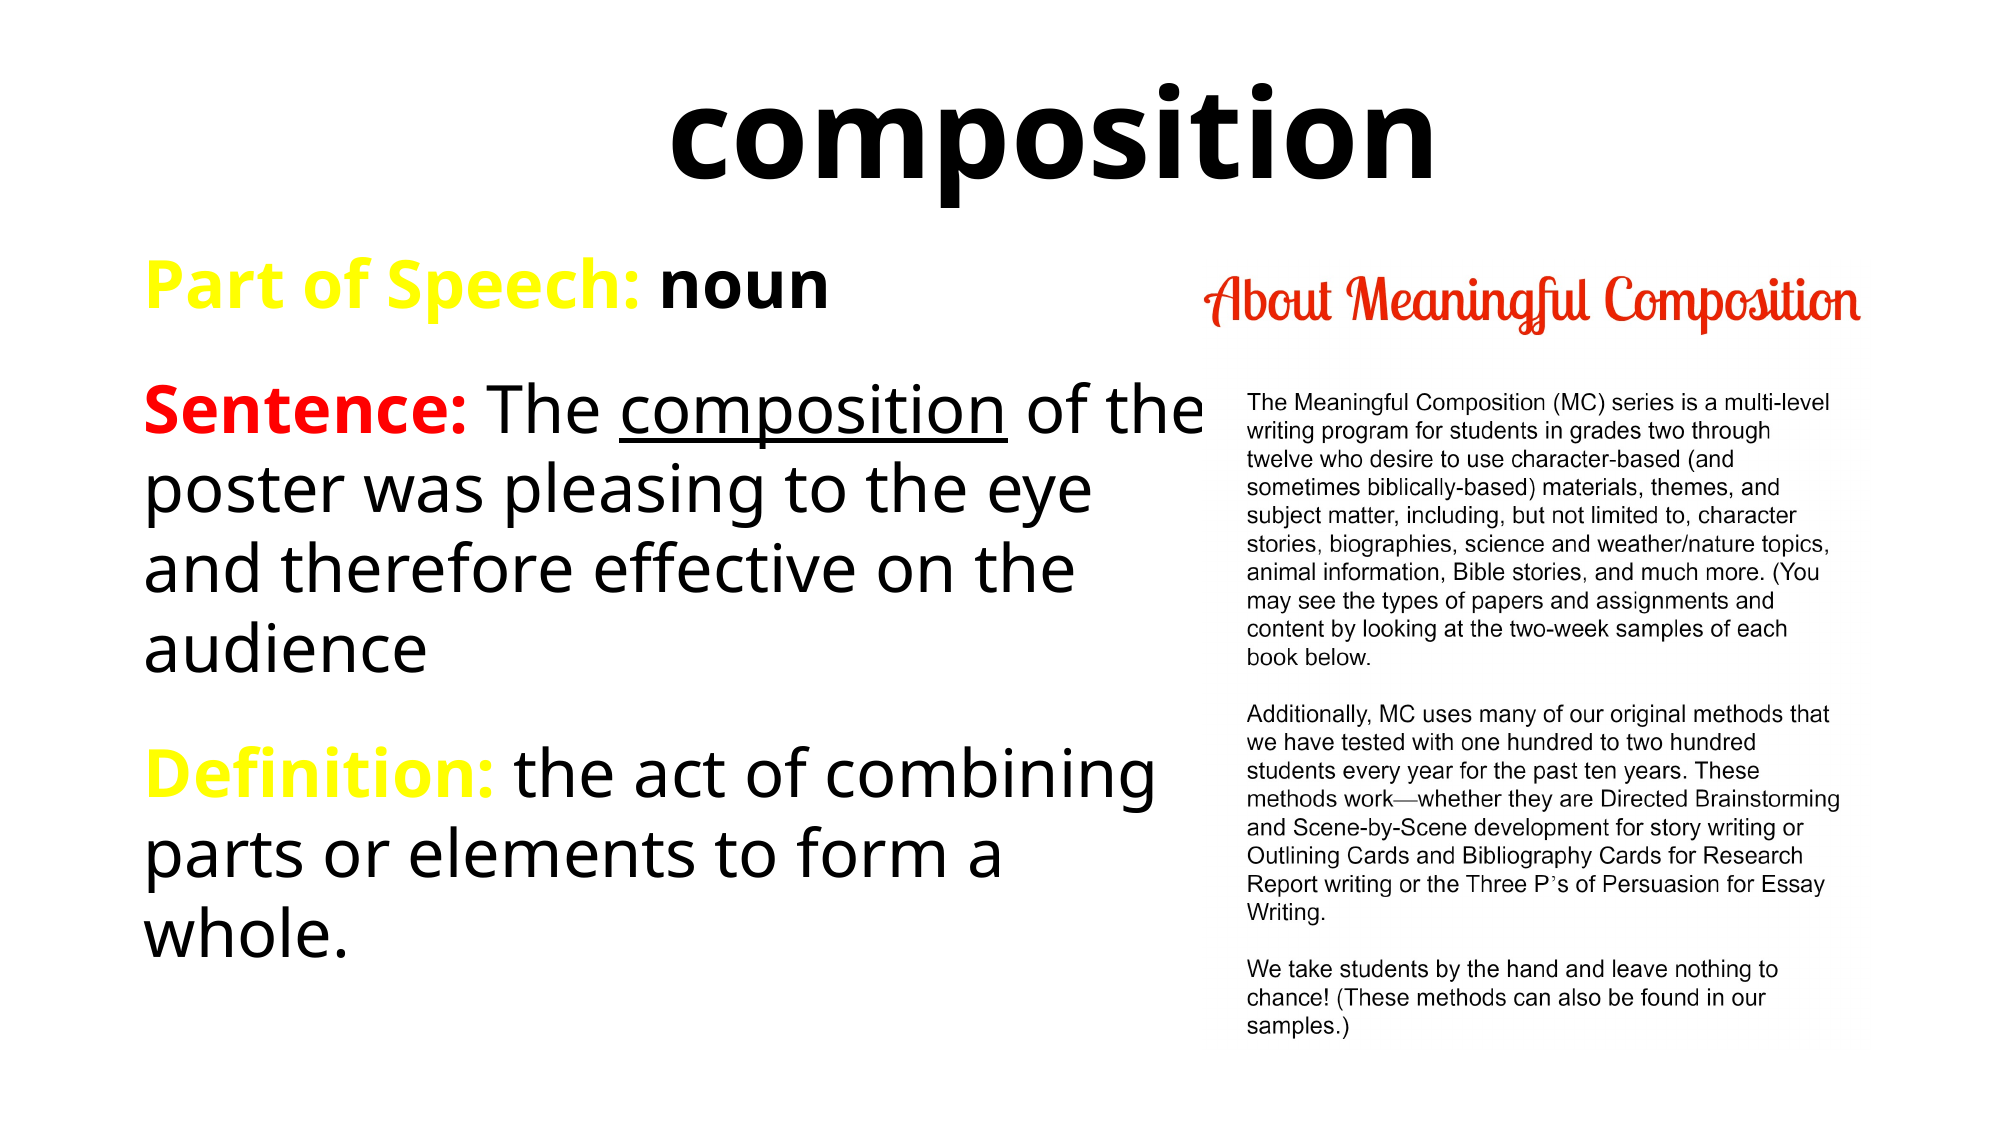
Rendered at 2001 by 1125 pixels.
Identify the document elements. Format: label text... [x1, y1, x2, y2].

text_box [25, 0, 1173, 228]
text_box composition [1173, 46, 1807, 212]
picture [1201, 259, 1872, 1051]
text_box Part of Speech: noun Sentence: The composition of the poster was pleasing to the eye and therefore effective on the audience Definition: the act of combining parts or elements to form a whole. [128, 234, 1225, 979]
